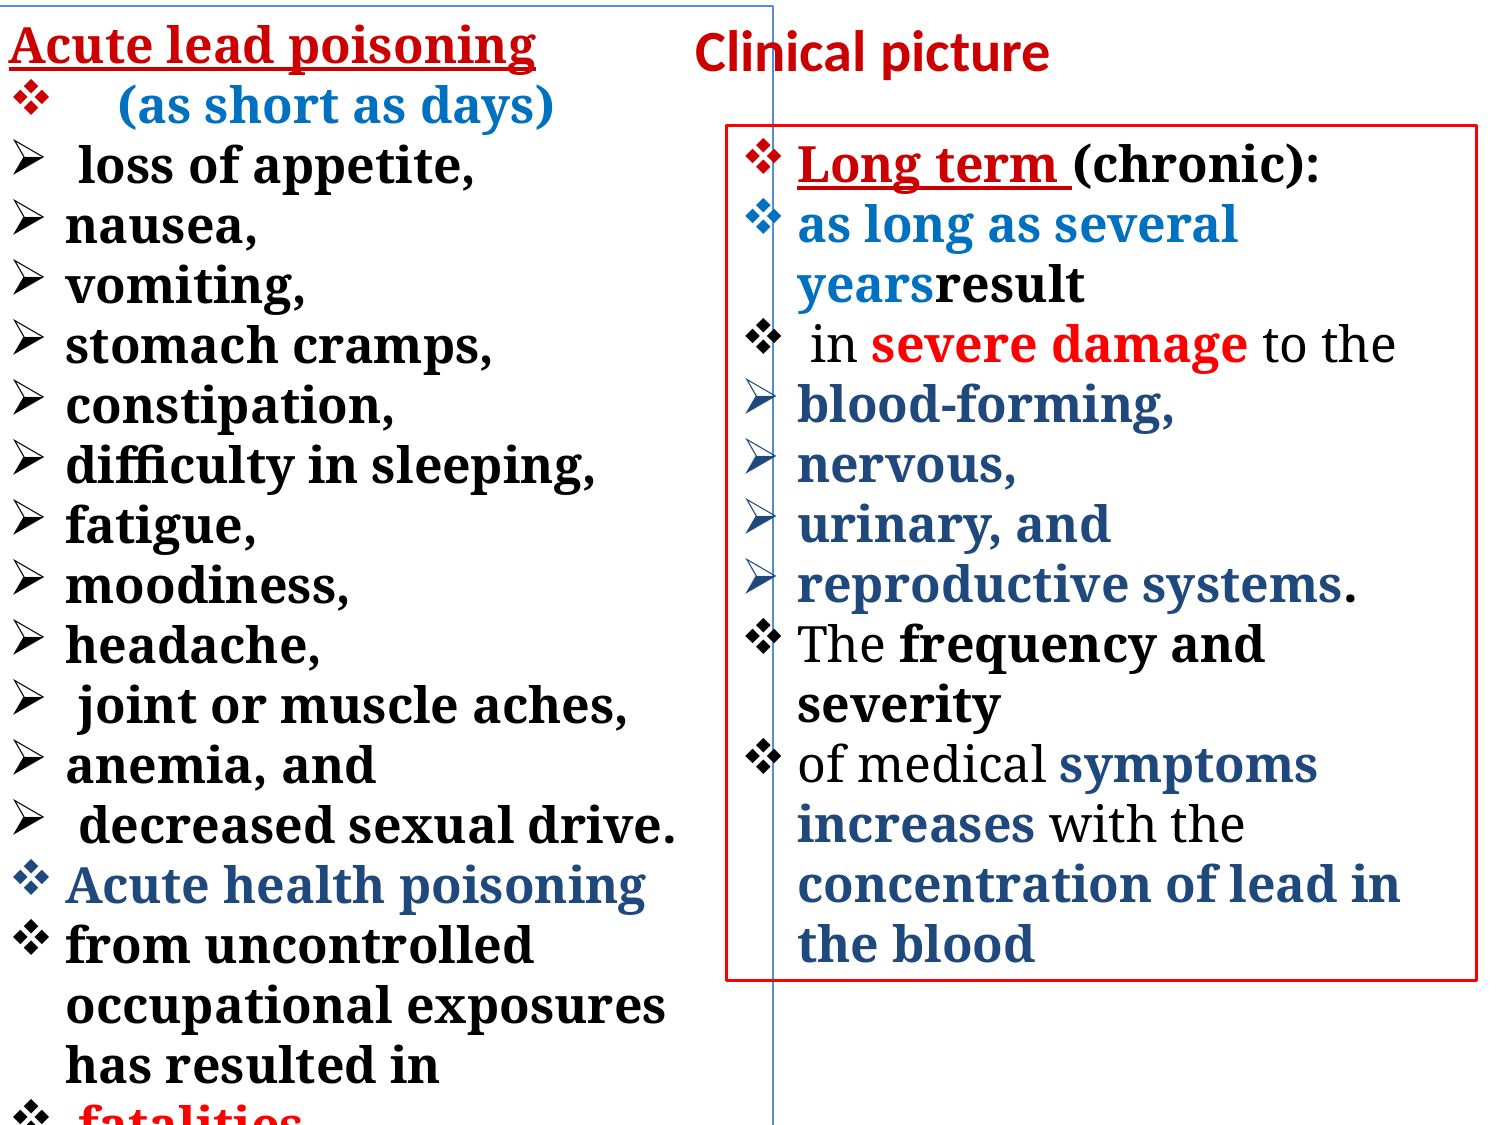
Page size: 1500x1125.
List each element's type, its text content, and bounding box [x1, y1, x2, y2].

text_box Acute lead poisoning (as short as days) loss of appetite, nausea, vomiting, stomach cramps, constipation, difficulty in sleeping, fatigue, moodiness, headache, joint or muscle aches, anemia, and decreased sexual drive. Acute health poisoning from uncontrolled occupational exposures has resulted in fatalities [0, 6, 774, 1125]
text_box Long term (chronic): as long as several yearsresult in severe damage to the blood-forming, nervous, urinary, and reproductive systems. The frequency and severity of medical symptoms increases with the concentration of lead in the blood [726, 125, 1477, 981]
text_box Clinical picture [680, 6, 1237, 91]
